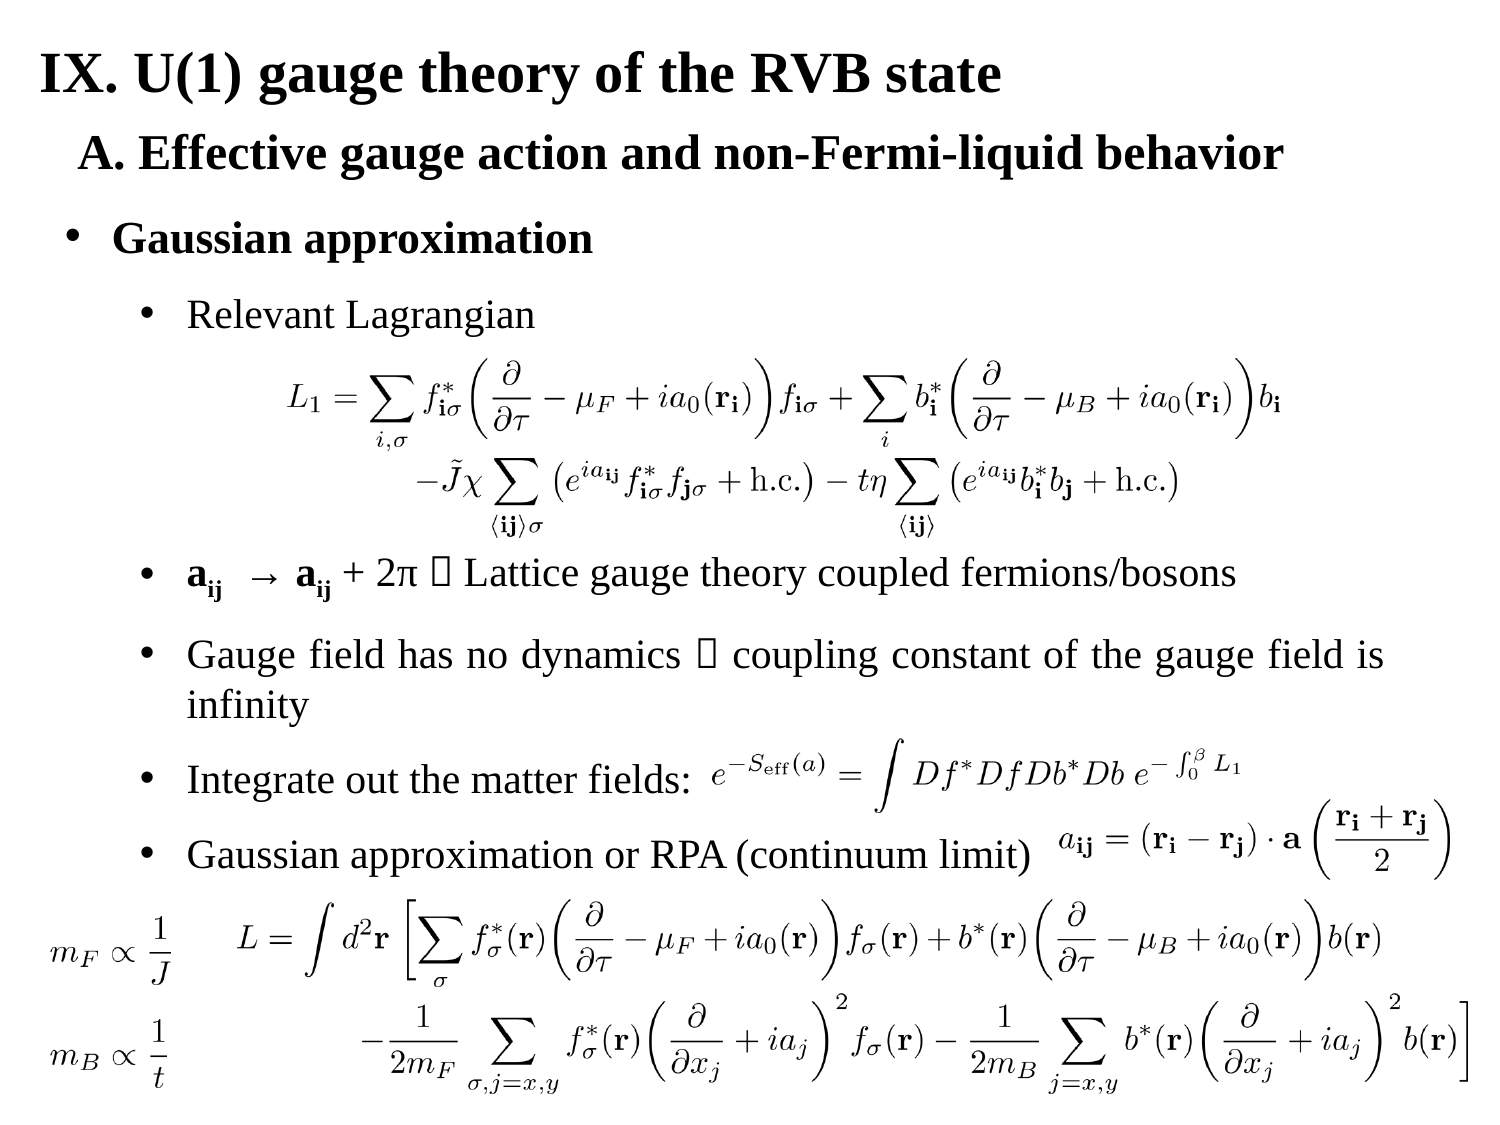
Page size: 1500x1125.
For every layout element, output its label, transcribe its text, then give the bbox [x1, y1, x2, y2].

text_box A. Effective gauge action and non-Fermi-liquid behavior [62, 112, 1450, 188]
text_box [287, 358, 1281, 538]
text_box IX. U(1) gauge theory of the RVB state [24, 26, 1463, 112]
picture [712, 738, 1451, 881]
picture [49, 1019, 167, 1088]
text_box Gaussian approximation Relevant Lagrangian [50, 199, 1450, 345]
picture [49, 915, 171, 985]
text_box aij → aij + 2π  Lattice gauge theory coupled fermions/bosons Gauge field has no dynamics  coupling constant of the gauge field is infinity Integrate out the matter fields: Gaussian approximation or RPA (continuum limit) [49, 537, 1400, 885]
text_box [237, 899, 1469, 1094]
